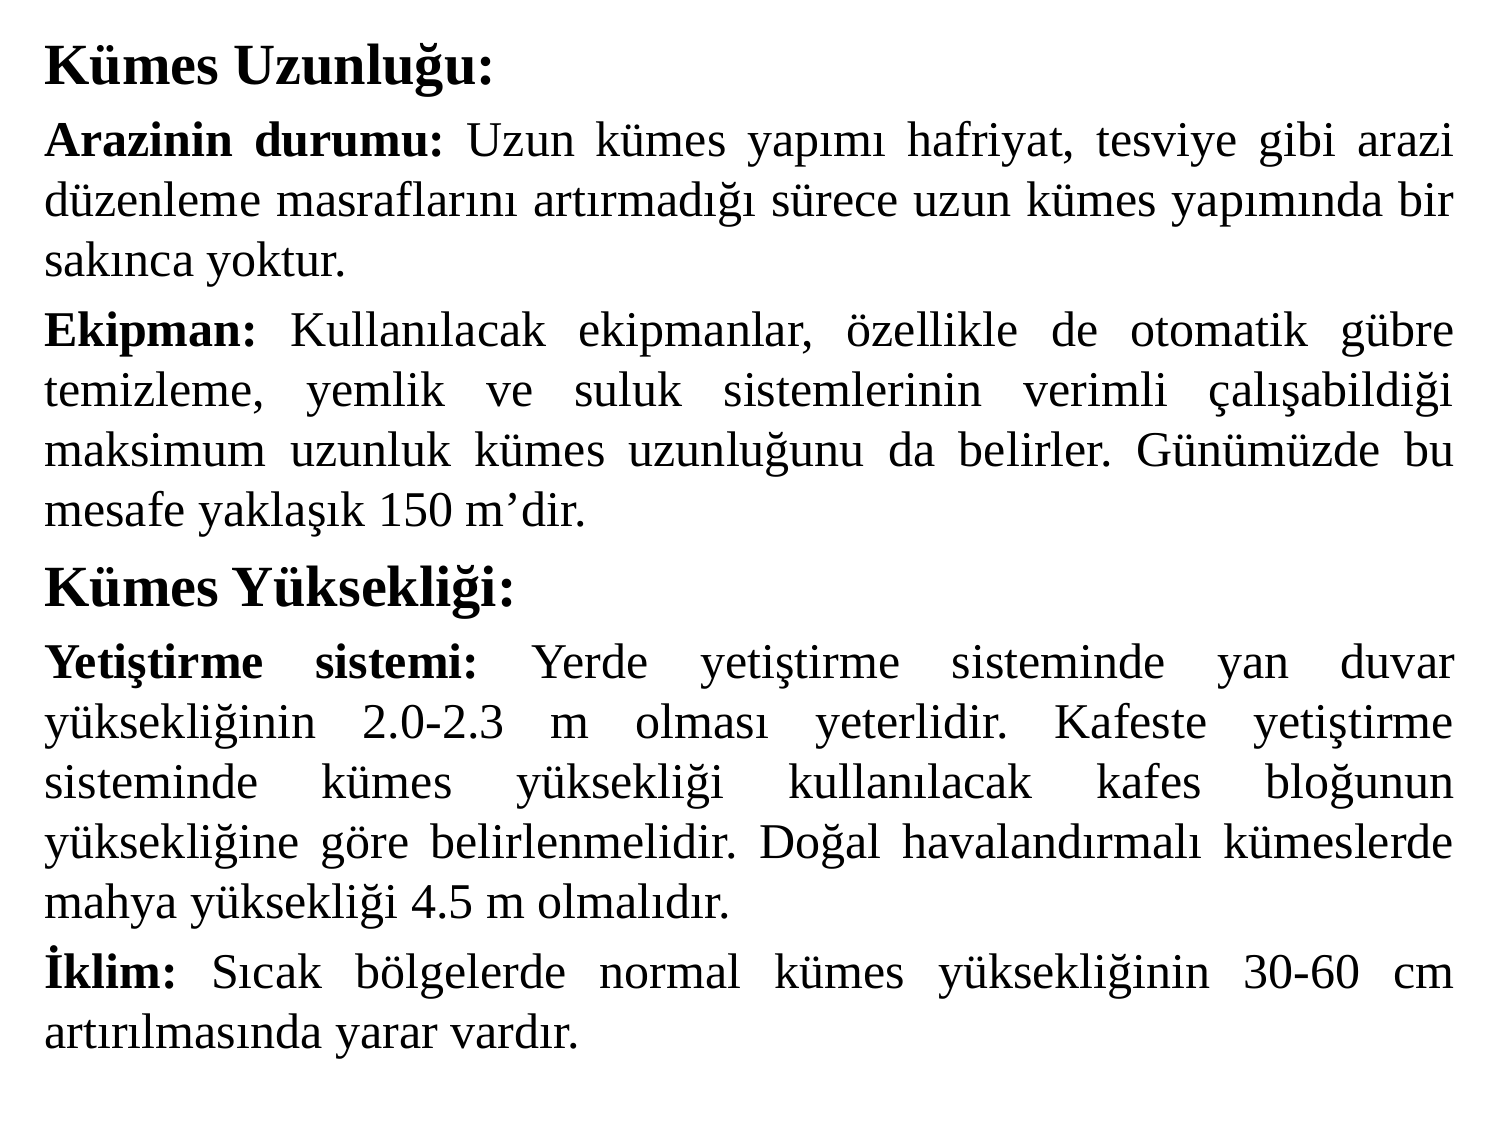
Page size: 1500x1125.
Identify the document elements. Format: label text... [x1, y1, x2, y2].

list Kümes Uzunluğu: Arazinin durumu: Uzun kümes yapımı hafriyat, tesviye gibi arazi düzenleme masraflarını artırmadığı sürece uzun kümes yapımında bir sakınca yoktur. Ekipman: Kullanılacak ekipmanlar, özellikle de otomatik gübre temizleme, yemlik ve suluk sistemlerinin verimli çalışabildiği maksimum uzunluk kümes uzunluğunu da belirler. Günümüzde bu mesafe yaklaşık 150 m’dir. Kümes Yüksekliği: Yetiştirme sistemi: Yerde yetiştirme sisteminde yan duvar yüksekliğinin 2.0-2.3 m olması yeterlidir. Kafeste yetiştirme sisteminde kümes yüksekliği kullanılacak kafes bloğunun yüksekliğine göre belirlenmelidir. Doğal havalandırmalı kümeslerde mahya yüksekliği 4.5 m olmalıdır. İklim: Sıcak bölgelerde normal kümes yüksekliğinin 30-60 cm artırılmasında yarar vardır. [29, 19, 1471, 1094]
